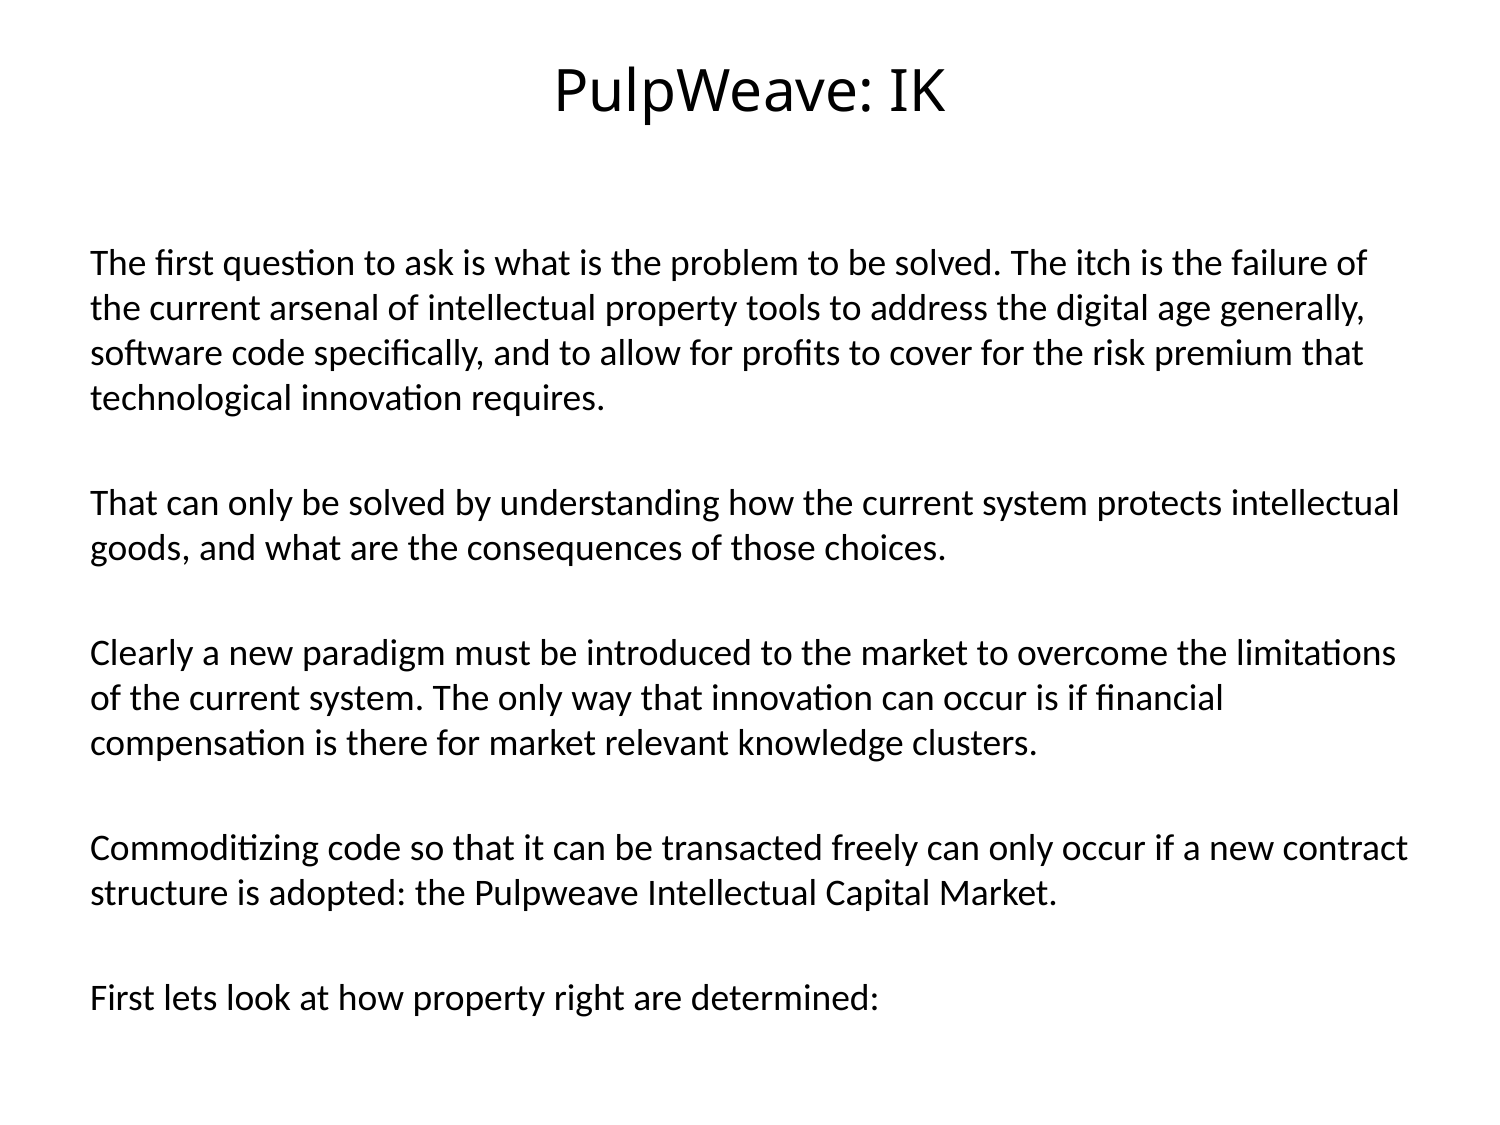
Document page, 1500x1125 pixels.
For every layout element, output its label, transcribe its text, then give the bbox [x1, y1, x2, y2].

title PulpWeave: IK [75, 45, 1425, 131]
list The first question to ask is what is the problem to be solved. The itch is the failure of the current arsenal of intellectual property tools to address the digital age generally, software code specifically, and to allow for profits to cover for the risk premium that technological innovation requires. That can only be solved by understanding how the current system protects intellectual goods, and what are the consequences of those choices. Clearly a new paradigm must be introduced to the market to overcome the limitations of the current system. The only way that innovation can occur is if financial compensation is there for market relevant knowledge clusters. Commoditizing code so that it can be transacted freely can only occur if a new contract structure is adopted: the Pulpweave Intellectual Capital Market. First lets look at how property right are determined: [75, 178, 1425, 1080]
